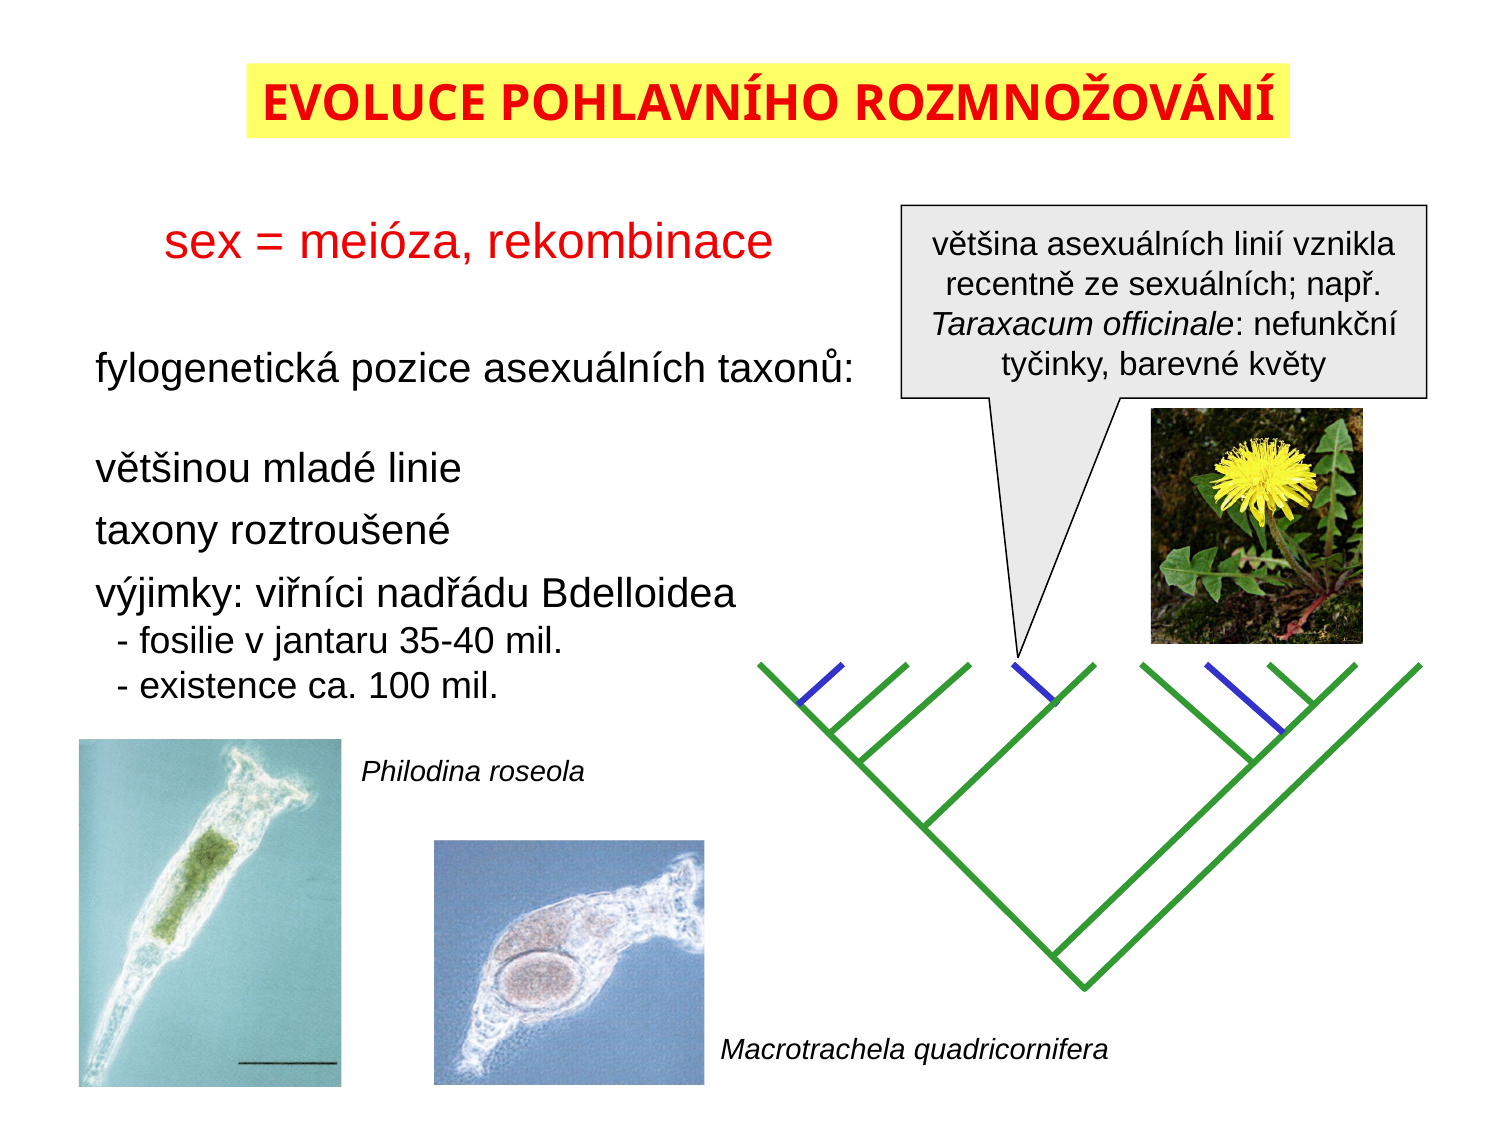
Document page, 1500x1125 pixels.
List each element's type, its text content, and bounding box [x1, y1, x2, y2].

text_box většina asexuálních linií vznikla recentně ze sexuálních; např. Taraxacum officinale: nefunkční tyčinky, barevné květy [901, 205, 1427, 658]
text_box fylogenetická pozice asexuálních taxonů: většinou mladé linie taxony roztroušené výjimky: viřníci nadřádu Bdelloidea - fosilie v jantaru 35-40 mil. - existence ca. 100 mil. [80, 333, 871, 713]
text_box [78, 738, 1126, 1087]
text_box EVOLUCE POHLAVNÍHO ROZMNOŽOVÁNÍ [246, 63, 1290, 139]
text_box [758, 663, 1422, 989]
picture [1150, 407, 1363, 644]
text_box sex = meióza, rekombinace [149, 201, 790, 276]
